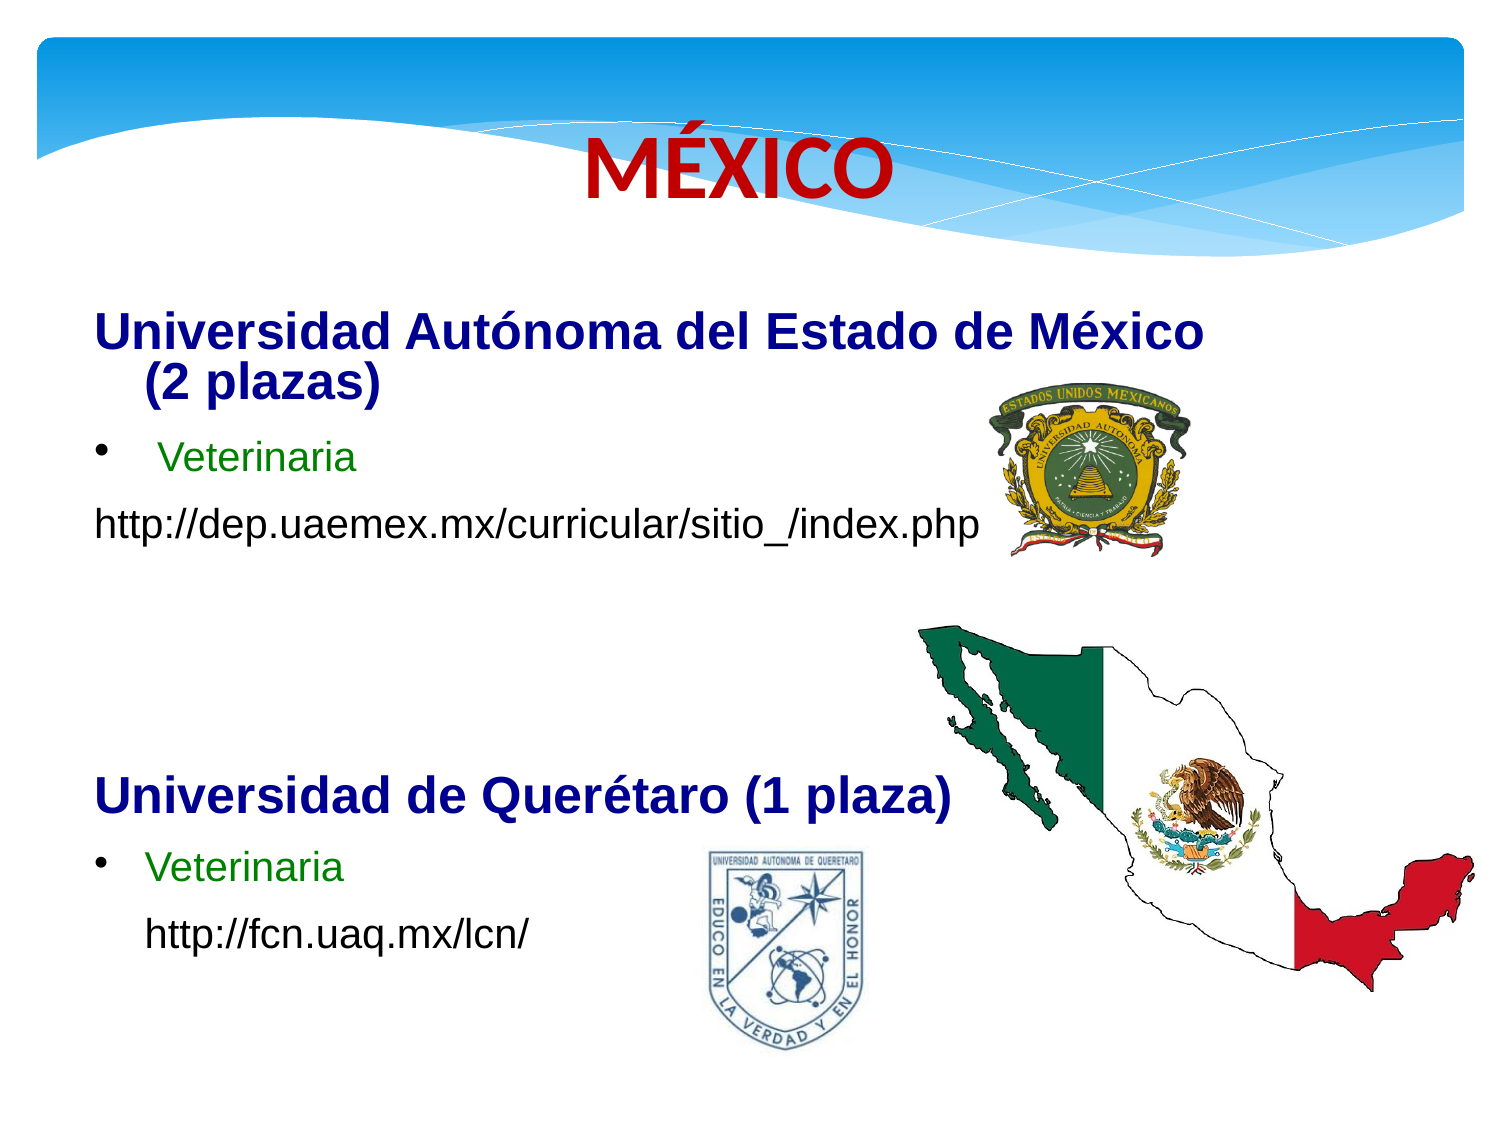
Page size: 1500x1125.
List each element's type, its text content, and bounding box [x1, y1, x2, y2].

picture [985, 383, 1192, 558]
text_box MÉXICO [63, 67, 1414, 255]
picture [913, 609, 1495, 992]
picture [702, 845, 869, 1057]
text_box Universidad Autónoma del Estado de México (2 plazas) Veterinaria http://dep.uaemex.mx/curricular/sitio_/index.php Universidad de Querétaro (1 plaza) Veterinaria http://fcn.uaq.mx/lcn/ [58, 196, 1270, 989]
